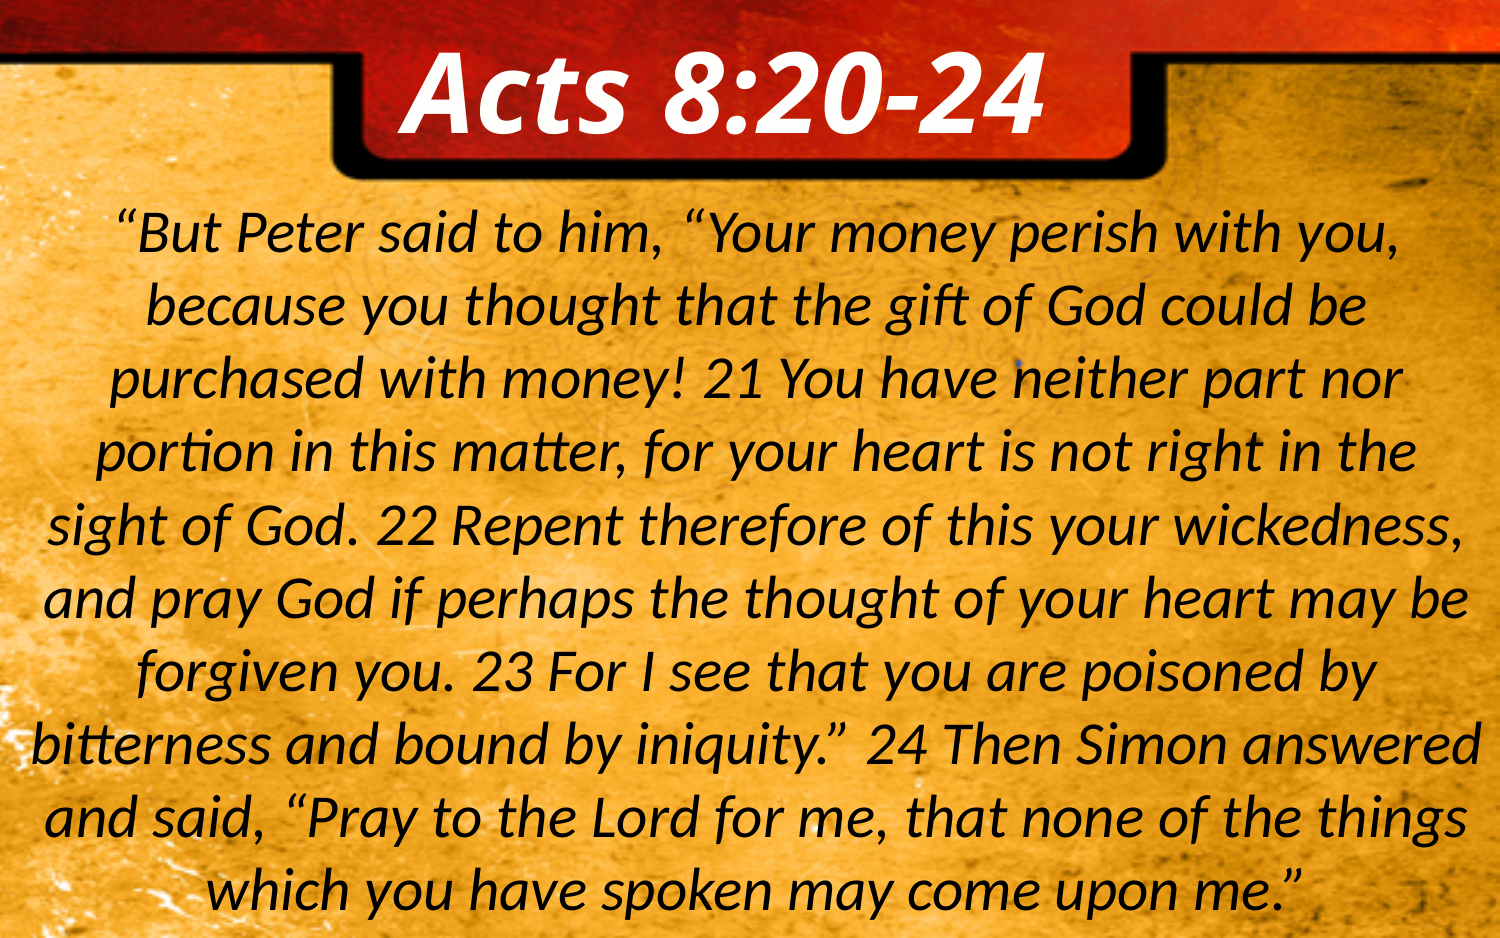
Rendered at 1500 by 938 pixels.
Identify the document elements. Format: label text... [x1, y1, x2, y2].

list “But Peter said to him, “Your money perish with you, because you thought that the gift of God could be purchased with money! 21 You have neither part nor portion in this matter, for your heart is not right in the sight of God. 22 Repent therefore of this your wickedness, and pray God if perhaps the thought of your heart may be forgiven you. 23 For I see that you are poisoned by bitterness and bound by iniquity.” 24 Then Simon answered and said, “Pray to the Lord for me, that none of the things which you have spoken may come upon me.” [13, 184, 1500, 938]
text_box Acts 8:20-24 [137, 13, 1315, 164]
picture [0, 0, 1500, 938]
